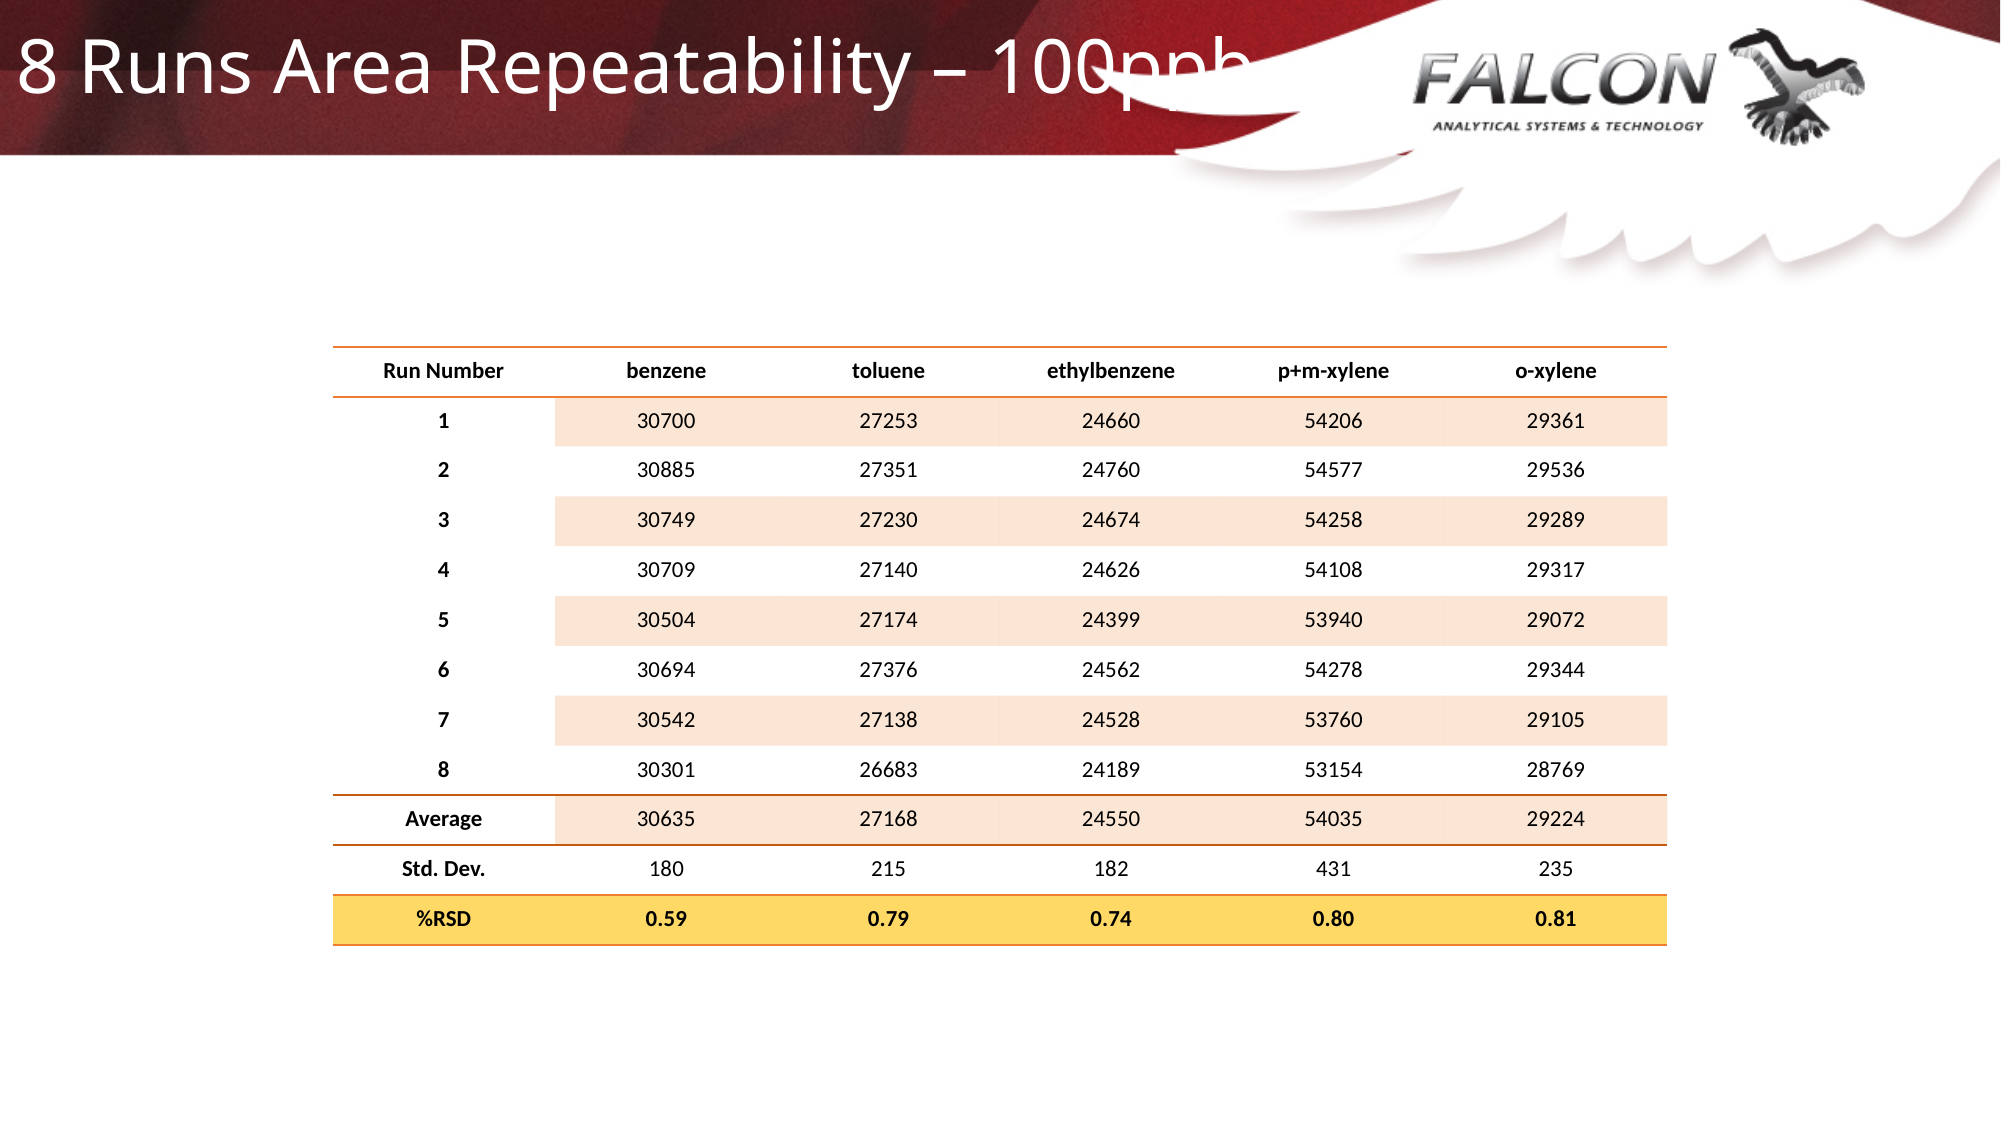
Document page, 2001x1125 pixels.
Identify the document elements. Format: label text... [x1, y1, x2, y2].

table_cell 30542 [555, 696, 778, 746]
table_cell 29072 [1445, 596, 1667, 646]
table_cell 29344 [1445, 646, 1667, 696]
table_cell 431 [1222, 846, 1445, 894]
table_cell 29361 [1445, 398, 1667, 446]
table_cell 30301 [555, 746, 778, 794]
table_cell 27351 [778, 446, 1000, 496]
table_cell 30709 [555, 546, 778, 596]
table_cell 54577 [1222, 446, 1445, 496]
table_header Run Number [333, 348, 555, 396]
table_cell 27138 [778, 696, 1000, 746]
table_cell 24660 [1000, 398, 1222, 446]
table_cell 24528 [1000, 696, 1222, 746]
table_cell 29317 [1445, 546, 1667, 596]
table_cell 24760 [1000, 446, 1222, 496]
table_cell 53940 [1222, 596, 1445, 646]
table_cell 27140 [778, 546, 1000, 596]
picture [0, 0, 2001, 1125]
table_cell 24562 [1000, 646, 1222, 696]
table_cell 53760 [1222, 696, 1445, 746]
table_header ethylbenzene [1000, 348, 1222, 396]
table_cell 27230 [778, 496, 1000, 546]
table_cell 54278 [1222, 646, 1445, 696]
table_header benzene [555, 348, 778, 396]
table_cell 30504 [555, 596, 778, 646]
table_cell 2 [333, 446, 555, 496]
table_cell 0.74 [1000, 896, 1222, 944]
table_cell 5 [333, 596, 555, 646]
table_cell 53154 [1222, 746, 1445, 794]
table_cell 27253 [778, 398, 1000, 446]
table_cell 6 [333, 646, 555, 696]
table_cell 27376 [778, 646, 1000, 696]
table_cell 29289 [1445, 496, 1667, 546]
table_header toluene [778, 348, 1000, 396]
table_cell 27168 [778, 796, 1000, 844]
table_cell 0.80 [1222, 896, 1445, 944]
table_cell 0.59 [555, 896, 778, 944]
table_cell 26683 [778, 746, 1000, 794]
table_header o-xylene [1445, 348, 1667, 396]
table_cell 0.79 [778, 896, 1000, 944]
table_cell 1 [333, 398, 555, 446]
table_cell 54108 [1222, 546, 1445, 596]
table_cell 30749 [555, 496, 778, 546]
table_cell 27174 [778, 596, 1000, 646]
table_cell Average [333, 796, 555, 844]
table_cell 24550 [1000, 796, 1222, 844]
table_cell 30635 [555, 796, 778, 844]
table_cell 182 [1000, 846, 1222, 894]
table_cell %RSD [333, 896, 555, 944]
table_cell 8 [333, 746, 555, 794]
table_cell 28769 [1445, 746, 1667, 794]
table_cell 235 [1445, 846, 1667, 894]
table_cell 180 [555, 846, 778, 894]
table_cell 30885 [555, 446, 778, 496]
table_cell 29224 [1445, 796, 1667, 844]
table_cell 30700 [555, 398, 778, 446]
table_cell 215 [778, 846, 1000, 894]
table_cell 24626 [1000, 546, 1222, 596]
table_cell 24399 [1000, 596, 1222, 646]
title 8 Runs Area Repeatability – 100ppb [1, 21, 1727, 239]
table_cell 7 [333, 696, 555, 746]
table_cell 29105 [1445, 696, 1667, 746]
table_header p+m-xylene [1222, 348, 1445, 396]
table_cell 54258 [1222, 496, 1445, 546]
table_cell 54206 [1222, 398, 1445, 446]
table_cell 29536 [1445, 446, 1667, 496]
table_cell Std. Dev. [333, 846, 555, 894]
table_cell 0.81 [1445, 896, 1667, 944]
table_cell 54035 [1222, 796, 1445, 844]
table_cell 24674 [1000, 496, 1222, 546]
table_cell 3 [333, 496, 555, 546]
table_cell 30694 [555, 646, 778, 696]
table_cell 24189 [1000, 746, 1222, 794]
table_cell 4 [333, 546, 555, 596]
